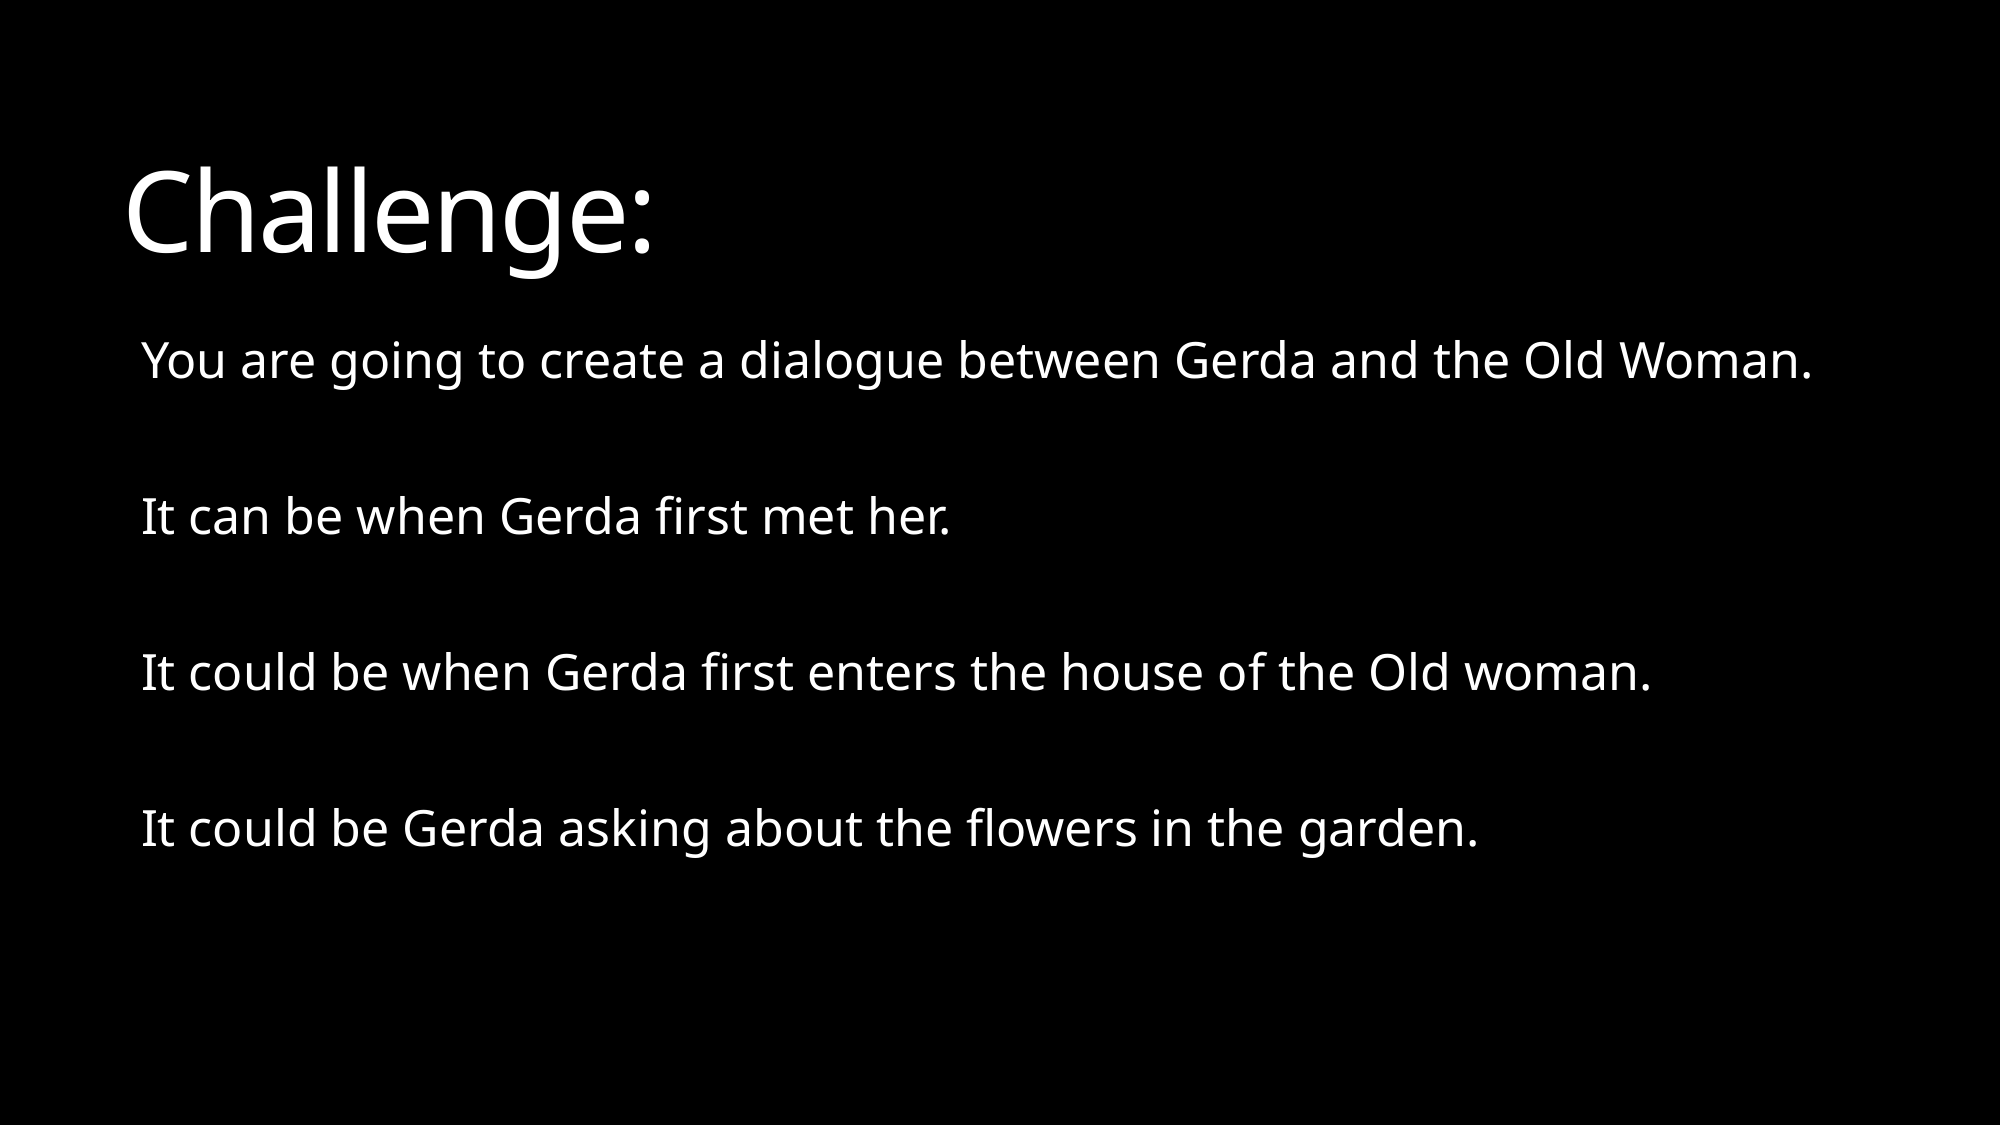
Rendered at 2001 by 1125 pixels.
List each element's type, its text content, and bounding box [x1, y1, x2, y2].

title Challenge: [107, 81, 1875, 354]
list You are going to create a dialogue between Gerda and the Old Woman. It can be when Gerda first met her. It could be when Gerda first enters the house of the Old woman. It could be Gerda asking about the flowers in the garden. [111, 329, 1876, 948]
